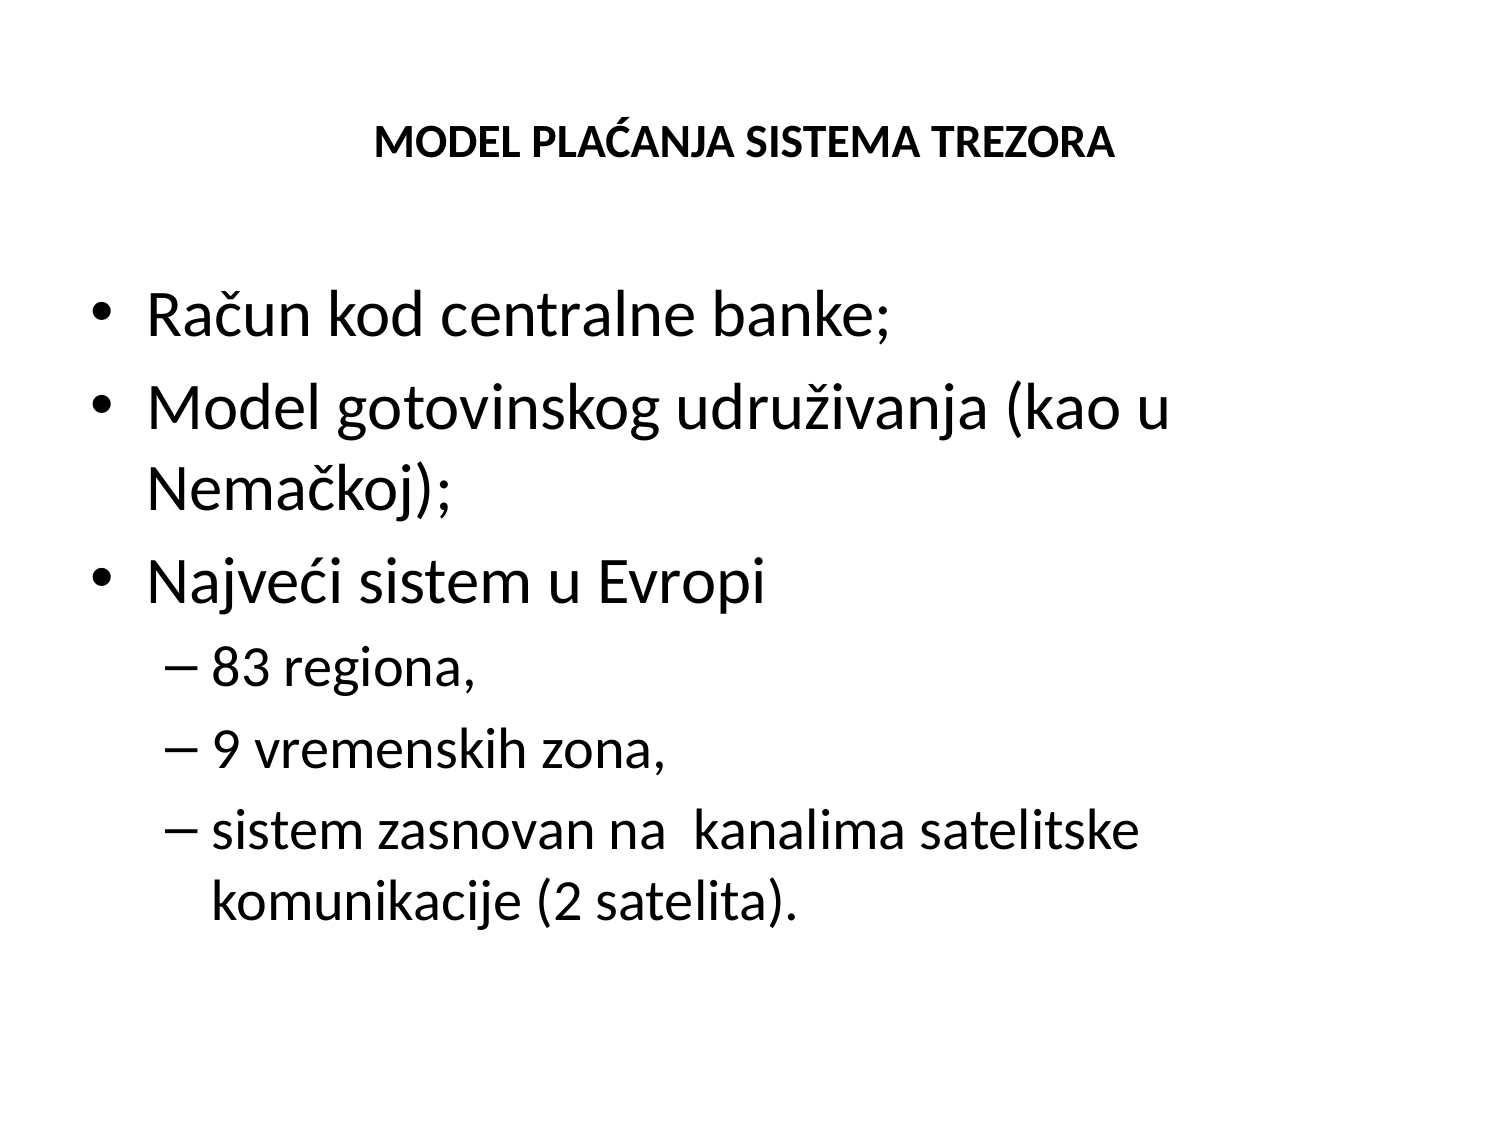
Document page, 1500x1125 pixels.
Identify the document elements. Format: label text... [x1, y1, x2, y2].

list Račun kod centralne banke; Model gotovinskog udruživanja (kao u Nemačkoj); Najveći sistem u Evropi 83 regiona, 9 vremenskih zona, sistem zasnovan na kanalima satelitske komunikacije (2 satelita). [74, 262, 1426, 1006]
title MODEL PLAĆANJA SISTEMA TREZORA [74, 44, 1426, 233]
